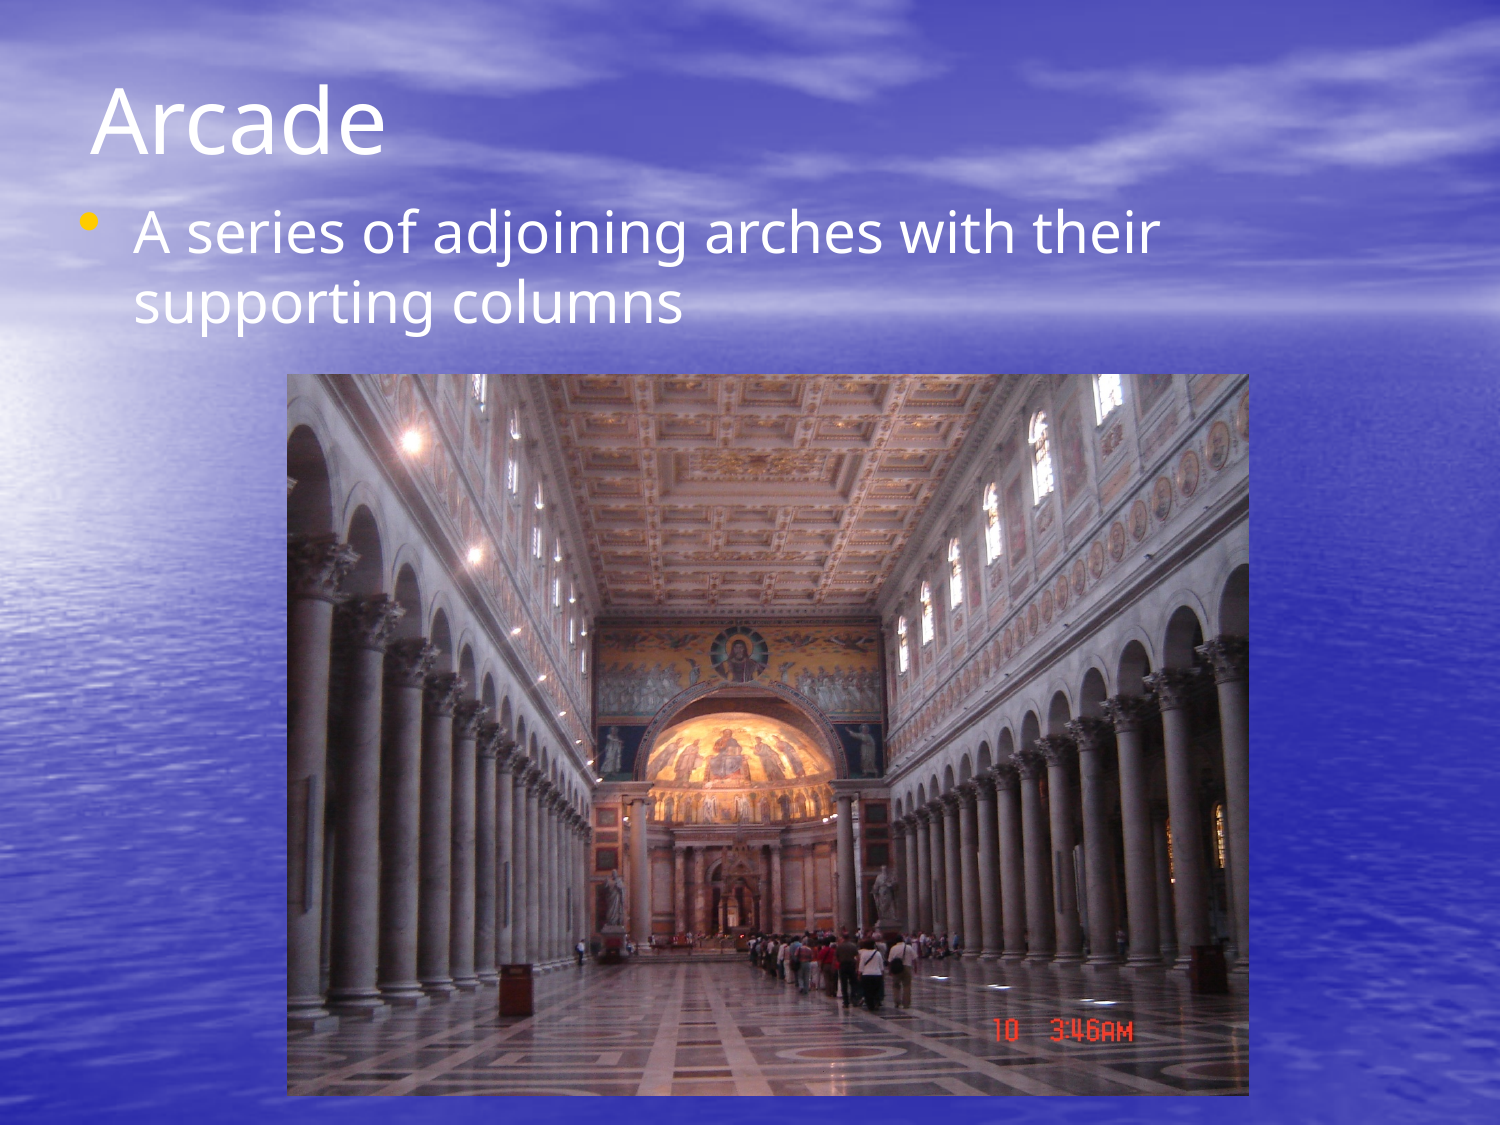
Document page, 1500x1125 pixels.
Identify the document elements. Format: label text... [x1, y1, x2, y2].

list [287, 374, 1249, 1096]
list A series of adjoining arches with their supporting columns [62, 187, 1288, 376]
title Arcade [74, 47, 1426, 188]
